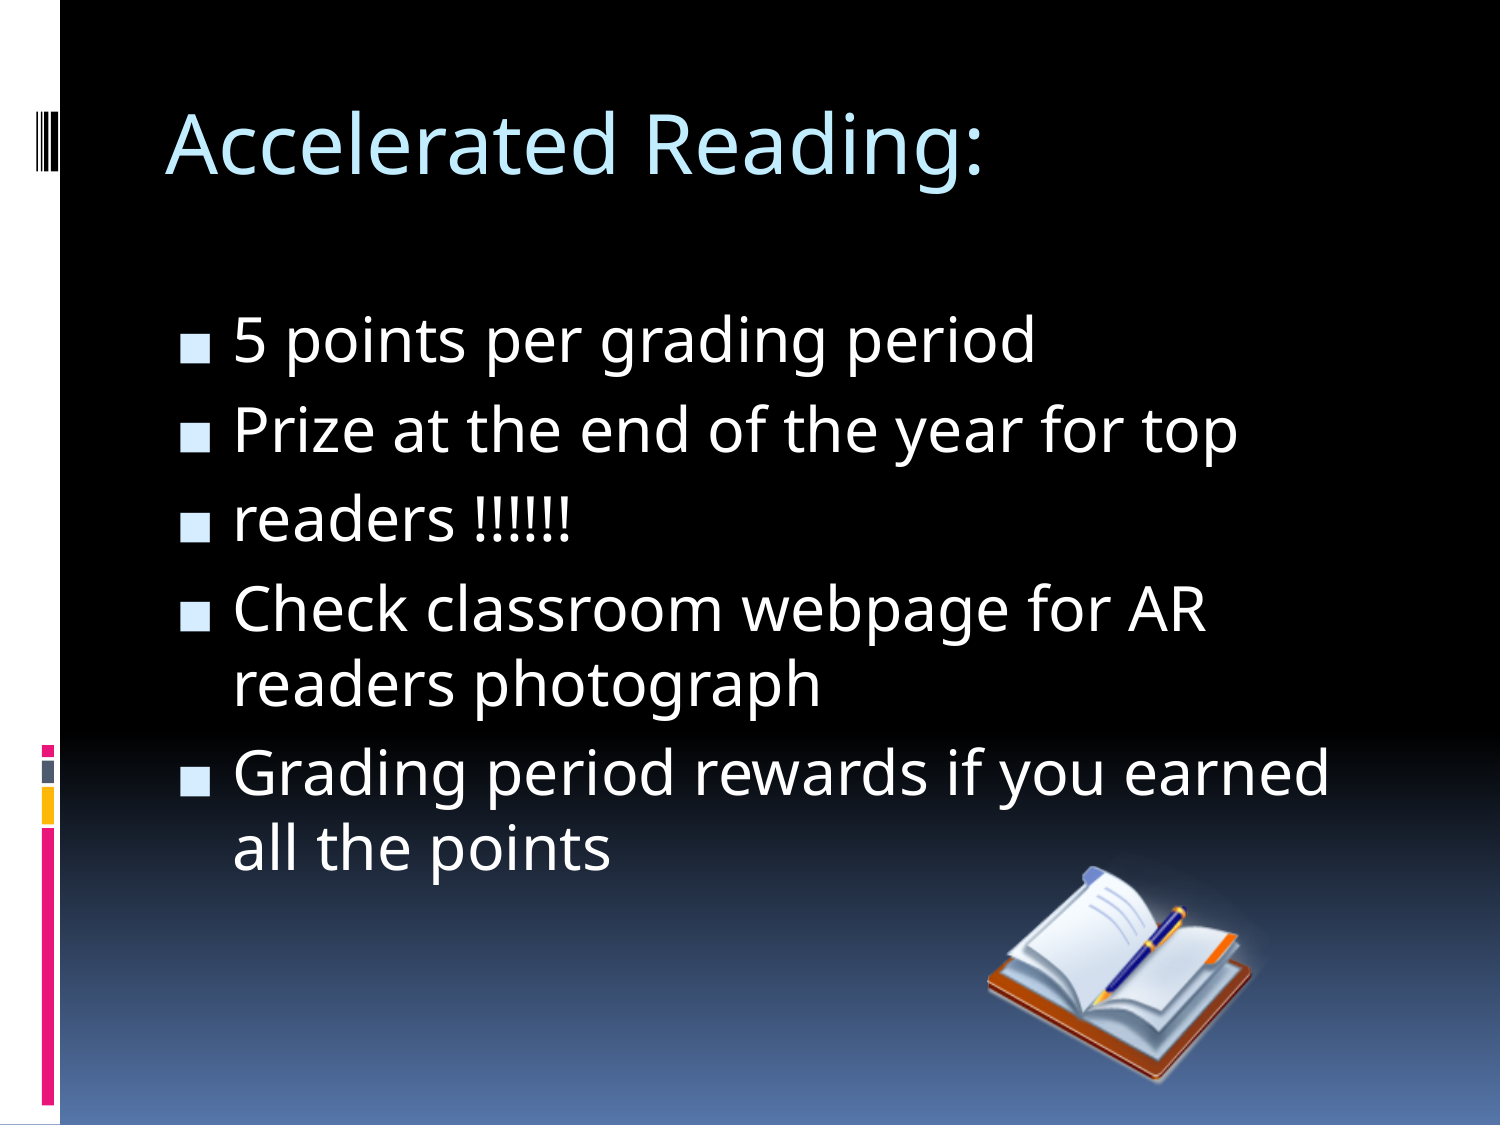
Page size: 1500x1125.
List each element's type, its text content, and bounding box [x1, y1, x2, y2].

picture [987, 843, 1270, 1125]
list 5 points per grading period Prize at the end of the year for top readers !!!!!! Check classroom webpage for AR readers photograph Grading period rewards if you earned all the points [150, 292, 1425, 1043]
title Accelerated Reading: [150, 83, 1425, 234]
